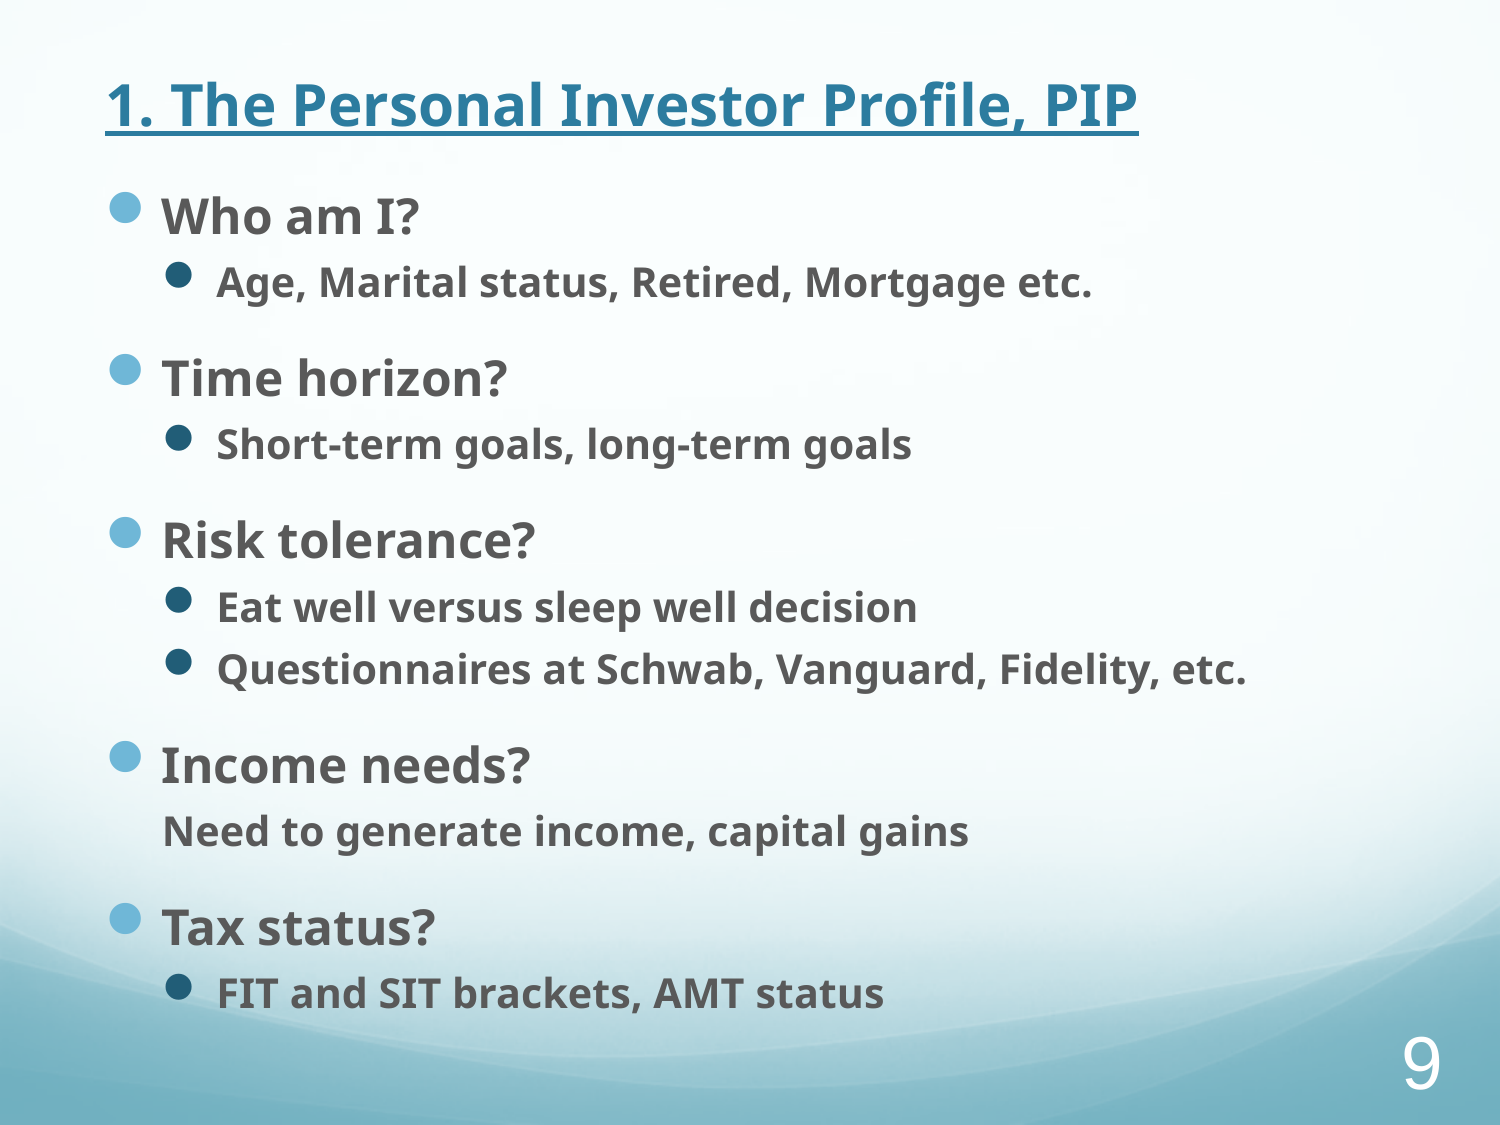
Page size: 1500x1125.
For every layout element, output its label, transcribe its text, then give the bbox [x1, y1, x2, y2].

slide_number 9 [1295, 1029, 1459, 1090]
title 1. The Personal Investor Profile, PIP [90, 68, 1219, 146]
list Who am I? Age, Marital status, Retired, Mortgage etc. Time horizon? Short-term goals, long-term goals Risk tolerance? Eat well versus sleep well decision Questionnaires at Schwab, Vanguard, Fidelity, etc. Income needs? Need to generate income, capital gains Tax status? FIT and SIT brackets, AMT status [90, 177, 1410, 1030]
